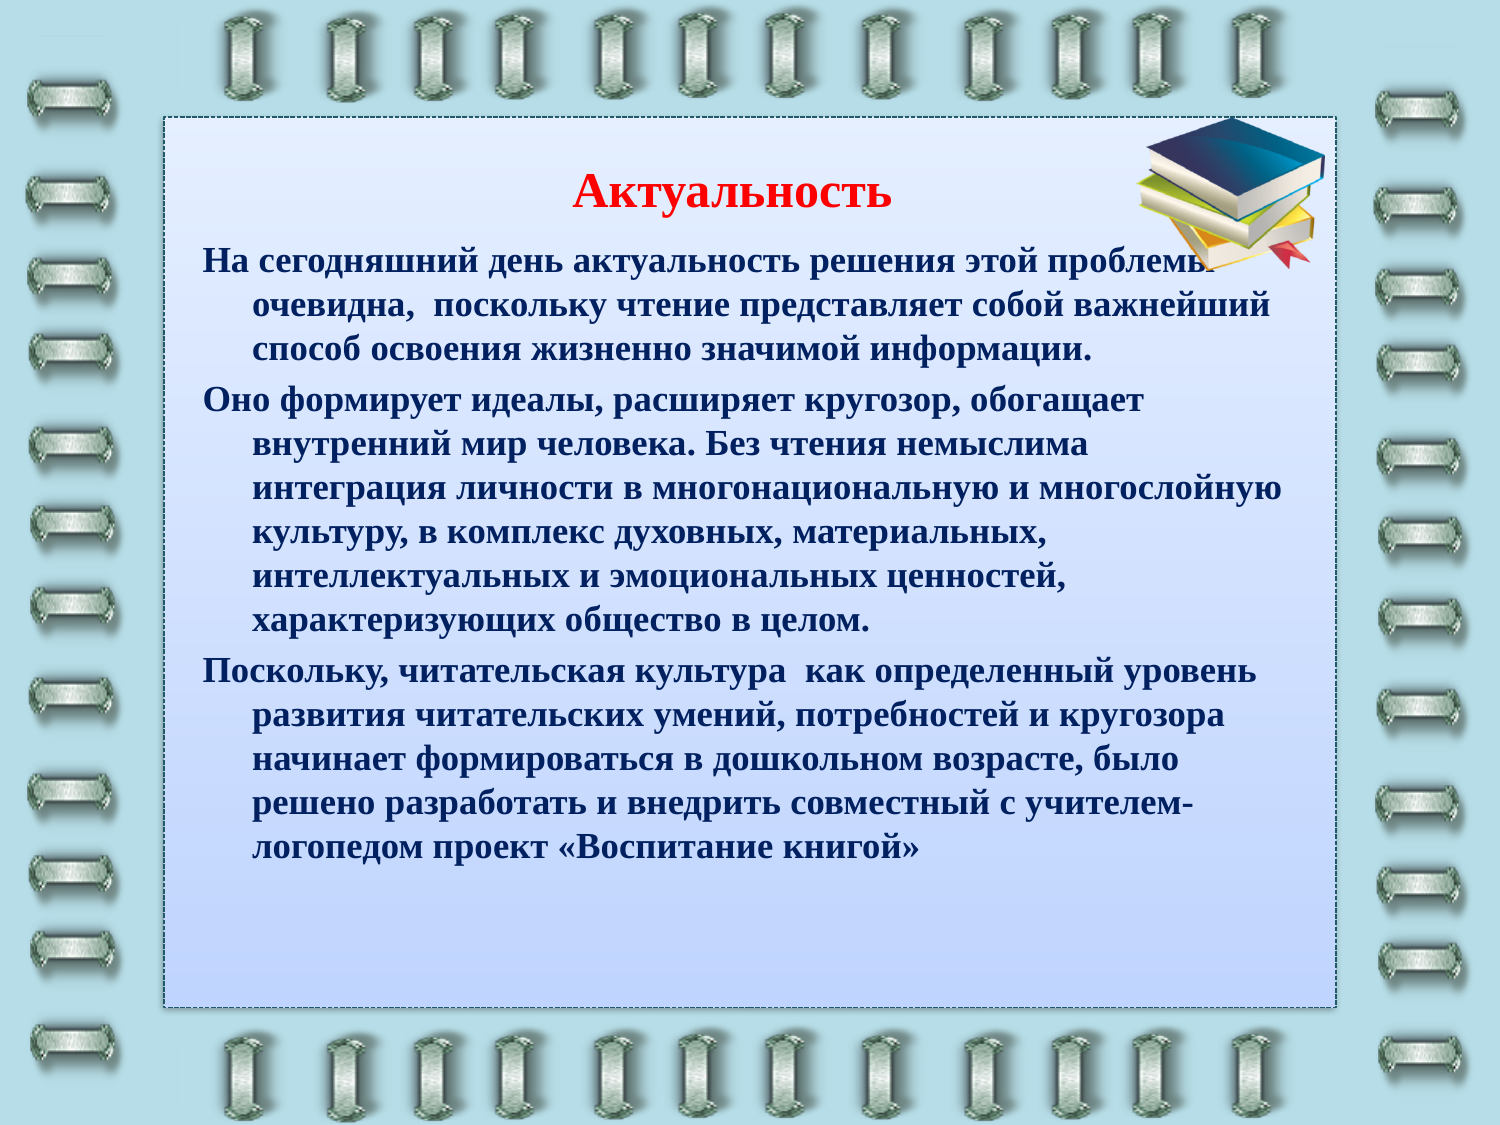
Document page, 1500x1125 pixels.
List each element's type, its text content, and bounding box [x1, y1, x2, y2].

picture [1371, 46, 1476, 1102]
picture [1136, 116, 1325, 271]
picture [177, 0, 1300, 104]
picture [177, 1021, 1300, 1124]
title Актуальность [210, 128, 1131, 210]
picture [23, 35, 129, 1090]
list На сегодняшний день актуальность решения этой проблемы очевидна, поскольку чтение представляет собой важнейший способ освоения жизненно значимой информации. Оно формирует идеалы, расширяет кругозор, обогащает внутренний мир человека. Без чтения немыслима интеграция личности в многонациональную и многослойную культуру, в комплекс духовных, материальных, интеллектуальных и эмоциональных ценностей, характеризующих общество в целом. Поскольку, читательская культура как определенный уровень развития читательских умений, потребностей и кругозора начинает формироваться в дошкольном возрасте, было решено разработать и внедрить совместный с учителем- логопедом проект «Воспитание книгой» [187, 210, 1301, 985]
